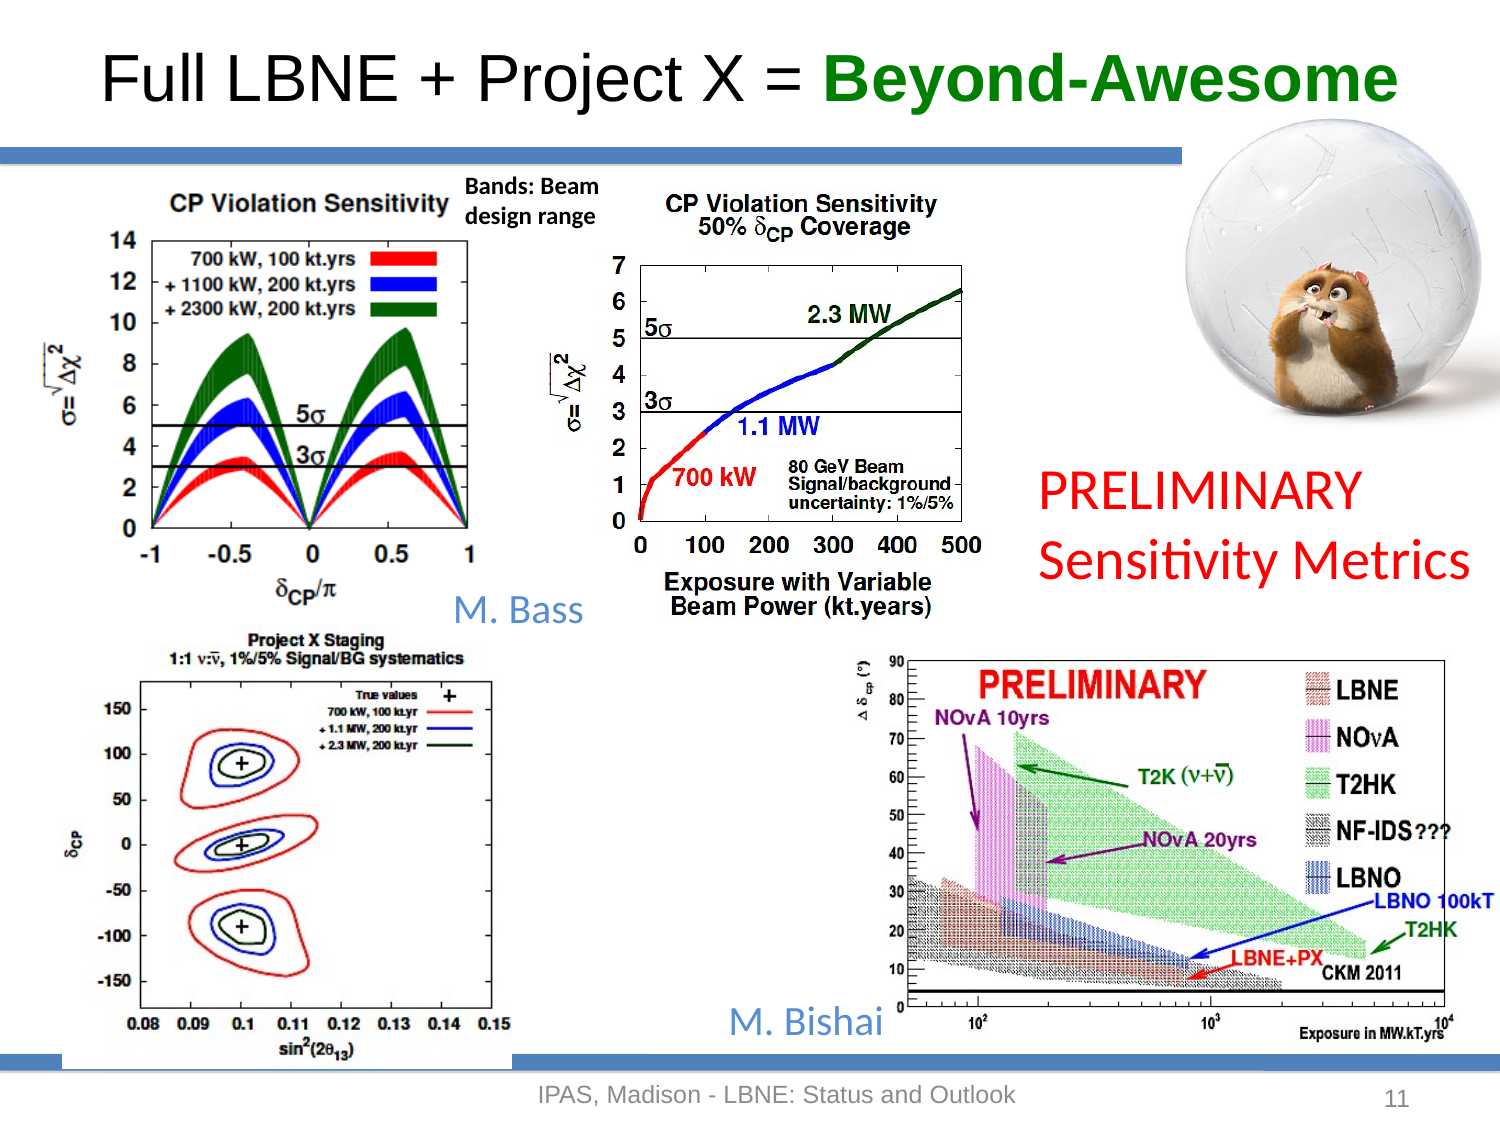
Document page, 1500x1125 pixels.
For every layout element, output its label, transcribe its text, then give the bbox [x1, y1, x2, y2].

text_box Bands: Beam design range [450, 162, 625, 238]
slide_number 11 [1187, 1074, 1425, 1120]
text_box PRELIMINARY Sensitivity Metrics [1024, 443, 1495, 599]
picture [524, 174, 1013, 628]
text_box M. Bass [438, 574, 599, 639]
text_box M. Bishai [713, 986, 841, 1052]
picture [1182, 112, 1500, 437]
footer IPAS, Madison - LBNE: Status and Outlook [398, 1062, 1163, 1125]
title Full LBNE + Project X = Beyond-Awesome [75, 7, 1425, 143]
picture [37, 174, 488, 612]
picture [846, 637, 1500, 1051]
picture [62, 624, 512, 1069]
